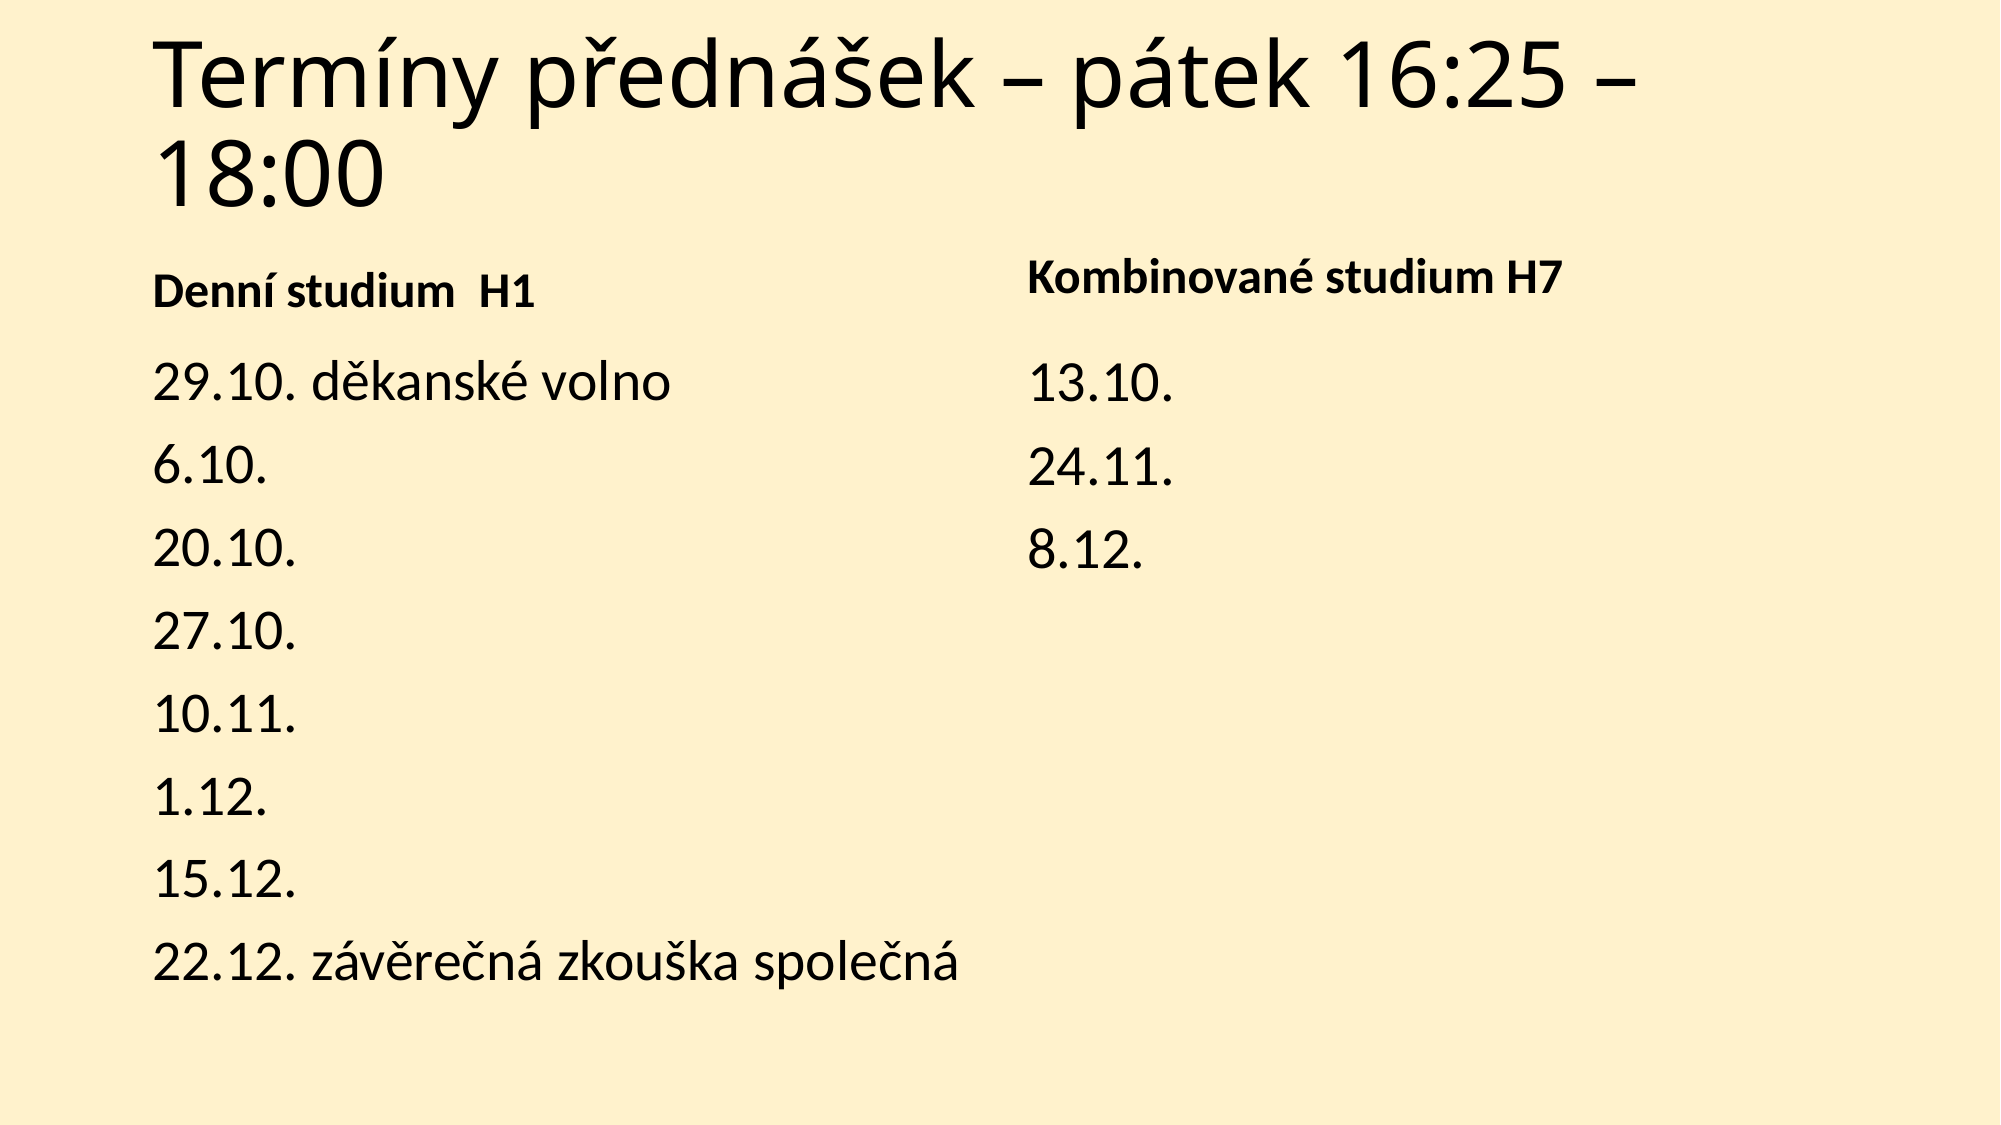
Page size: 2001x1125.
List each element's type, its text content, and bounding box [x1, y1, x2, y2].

list Denní studium H1 [137, 191, 984, 327]
list 13.10. 24.11. 8.12. [1012, 343, 1863, 1016]
list 29.10. děkanské volno 6.10. 20.10. 27.10. 10.11. 1.12. 15.12. 22.12. závěrečná zkouška společná [137, 343, 984, 1016]
title Termíny přednášek – pátek 16:25 – 18:00 [137, 59, 1863, 196]
list Kombinované studium H7 [1012, 191, 1863, 312]
